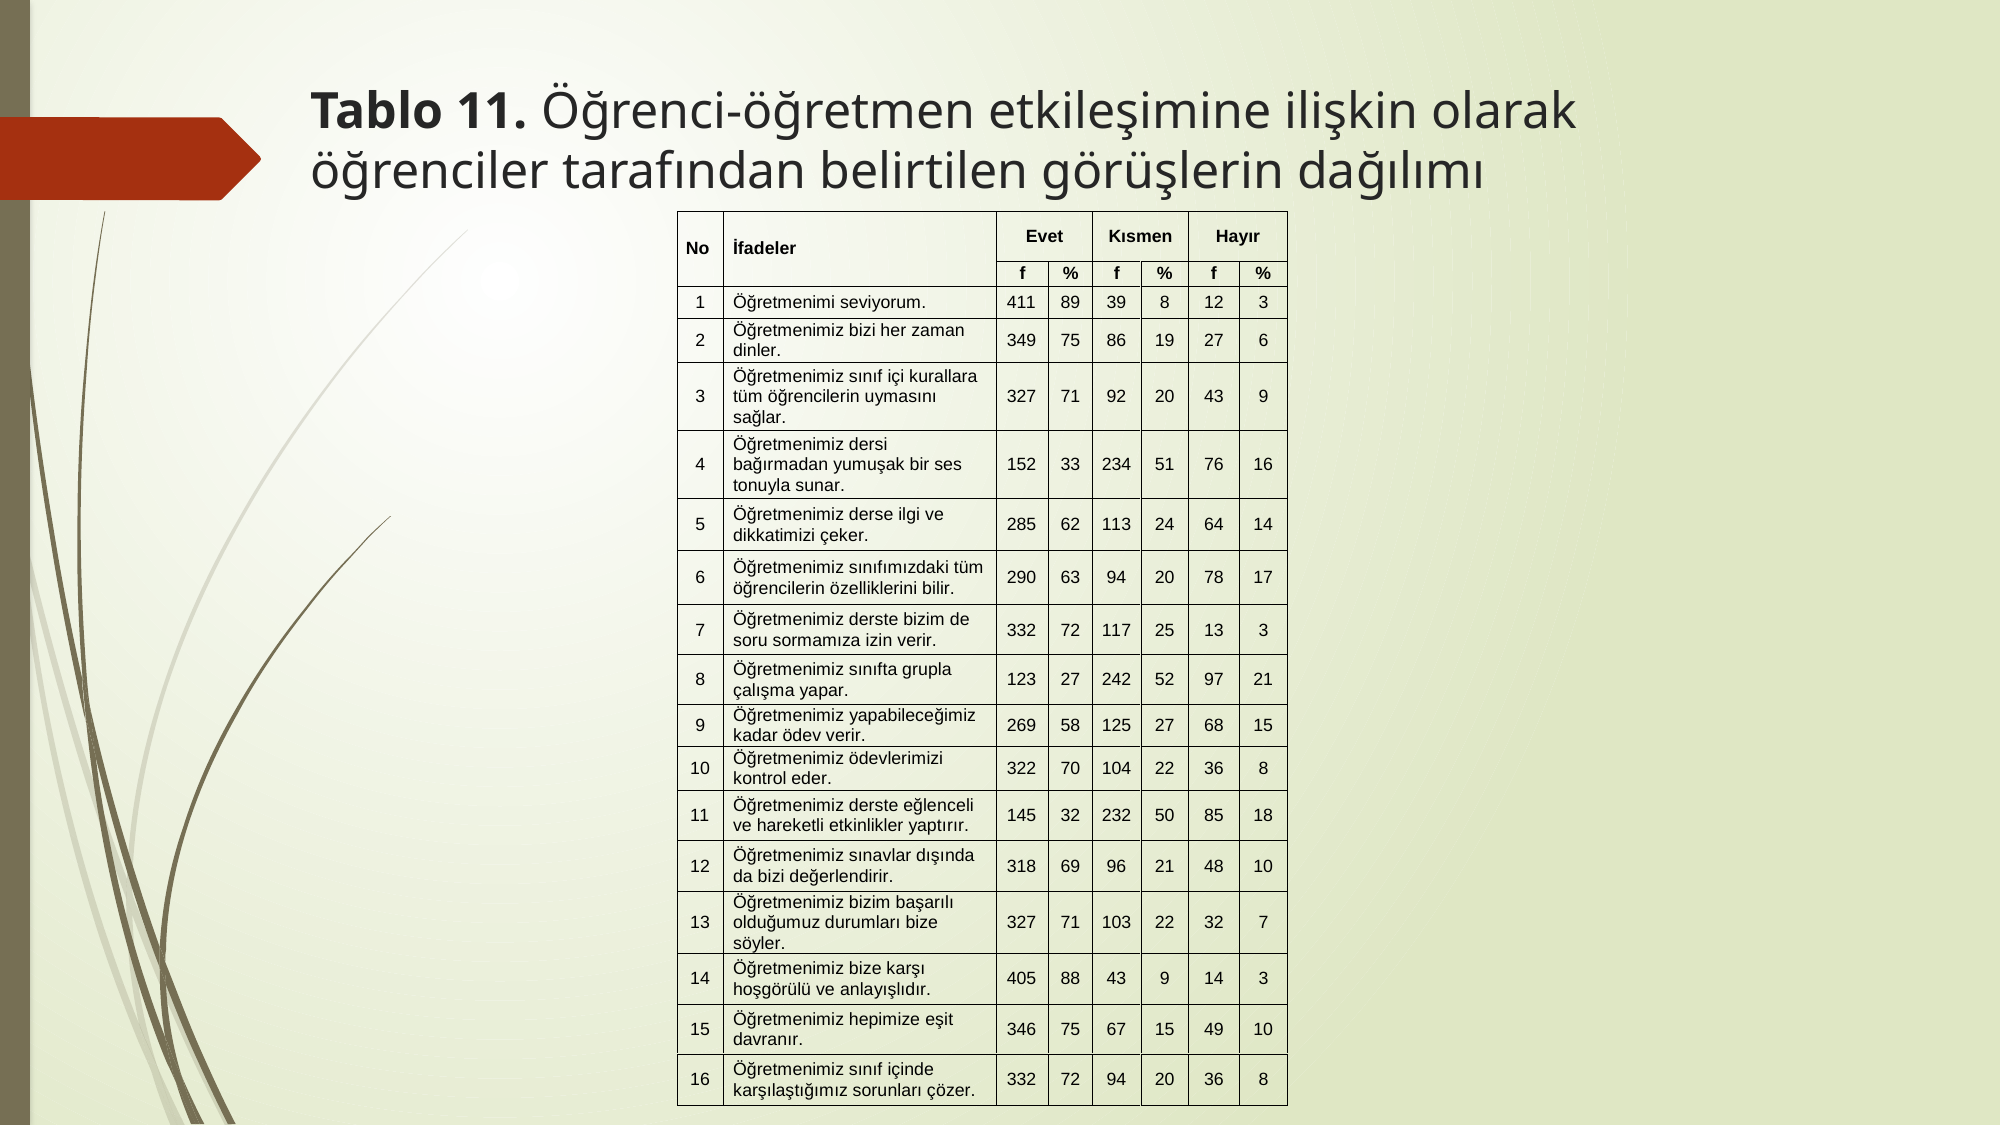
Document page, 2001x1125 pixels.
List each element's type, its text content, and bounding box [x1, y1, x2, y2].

title Tablo 11. Öğrenci-öğretmen etkileşimine ilişkin olarak öğrenciler tarafından belirtilen görüşlerin dağılımı [295, 71, 1919, 350]
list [577, 210, 1387, 1125]
